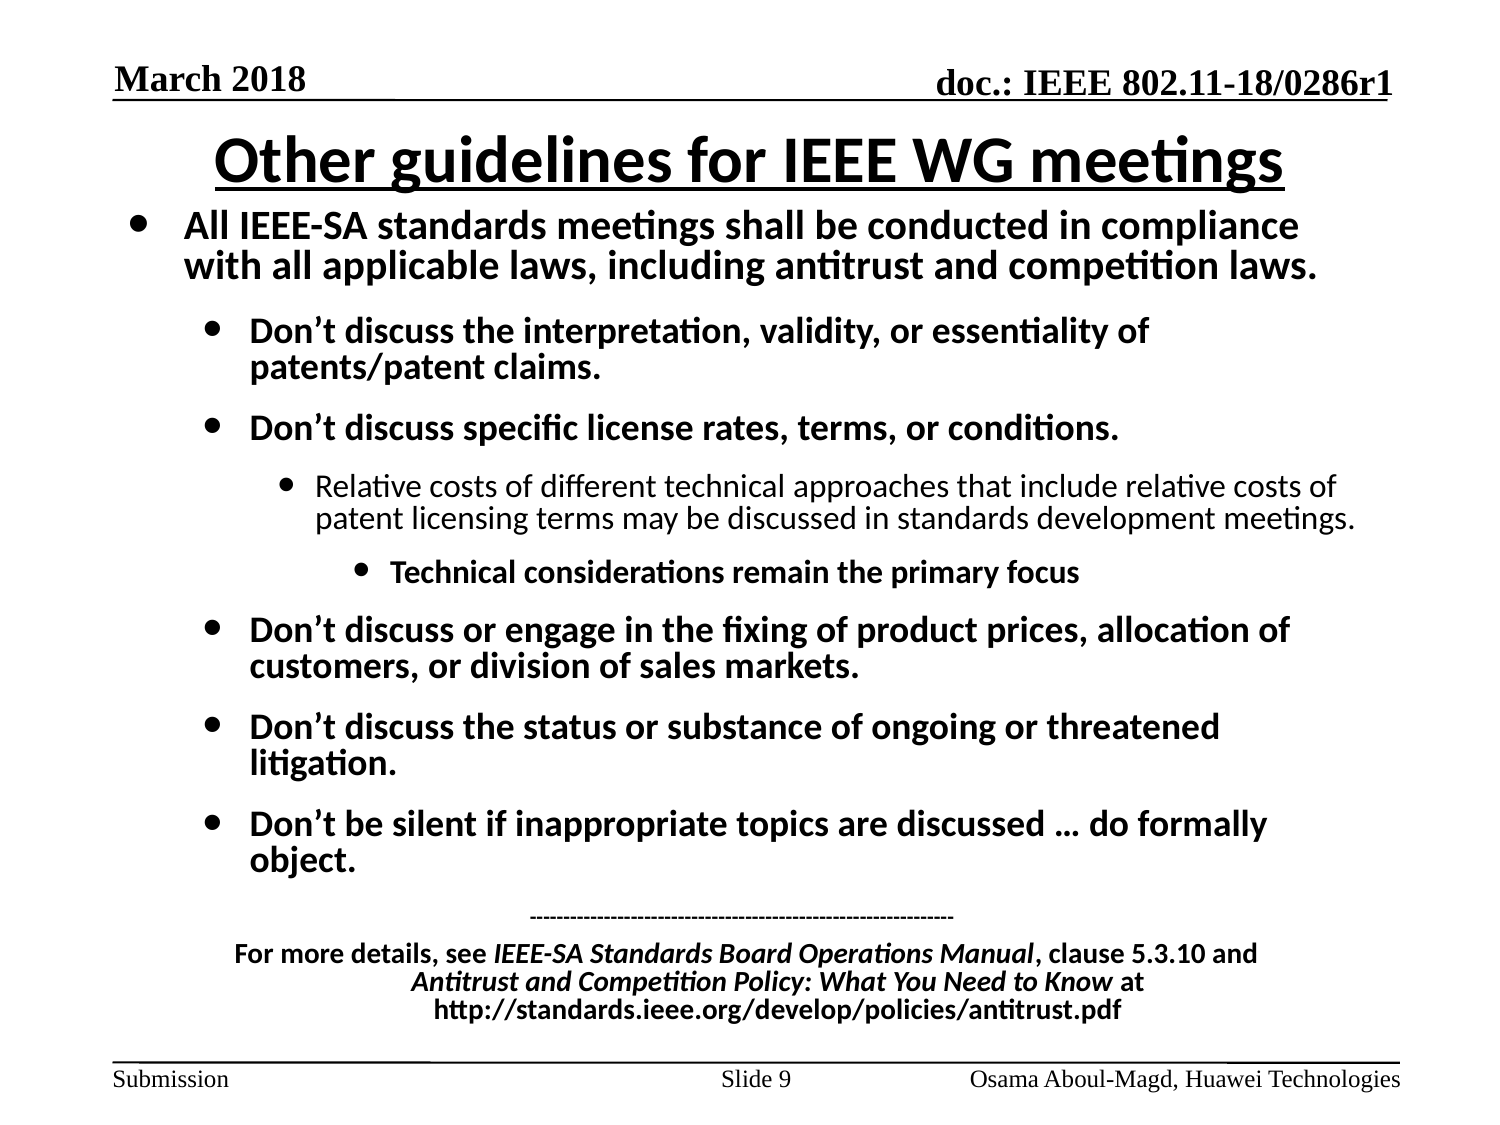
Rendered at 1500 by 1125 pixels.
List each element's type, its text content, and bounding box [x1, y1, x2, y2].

list All IEEE-SA standards meetings shall be conducted in compliance with all applicable laws, including antitrust and competition laws. Don’t discuss the interpretation, validity, or essentiality of patents/patent claims. Don’t discuss specific license rates, terms, or conditions. Relative costs of different technical approaches that include relative costs of patent licensing terms may be discussed in standards development meetings. Technical considerations remain the primary focus Don’t discuss or engage in the fixing of product prices, allocation of customers, or division of sales markets. Don’t discuss the status or substance of ongoing or threatened litigation. Don’t be silent if inappropriate topics are discussed … do formally object. --------------------------------------------------------------- For more details, see IEEE-SA Standards Board Operations Manual, clause 5.3.10 and Antitrust and Competition Policy: What You Need to Know at http://standards.ieee.org/develop/policies/antitrust.pdf [112, 199, 1388, 875]
slide_number Slide 9 [712, 1061, 800, 1123]
title Other guidelines for IEEE WG meetings [112, 112, 1388, 199]
footer Osama Aboul-Magd, Huawei Technologies [878, 1061, 1402, 1093]
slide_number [114, 54, 423, 100]
